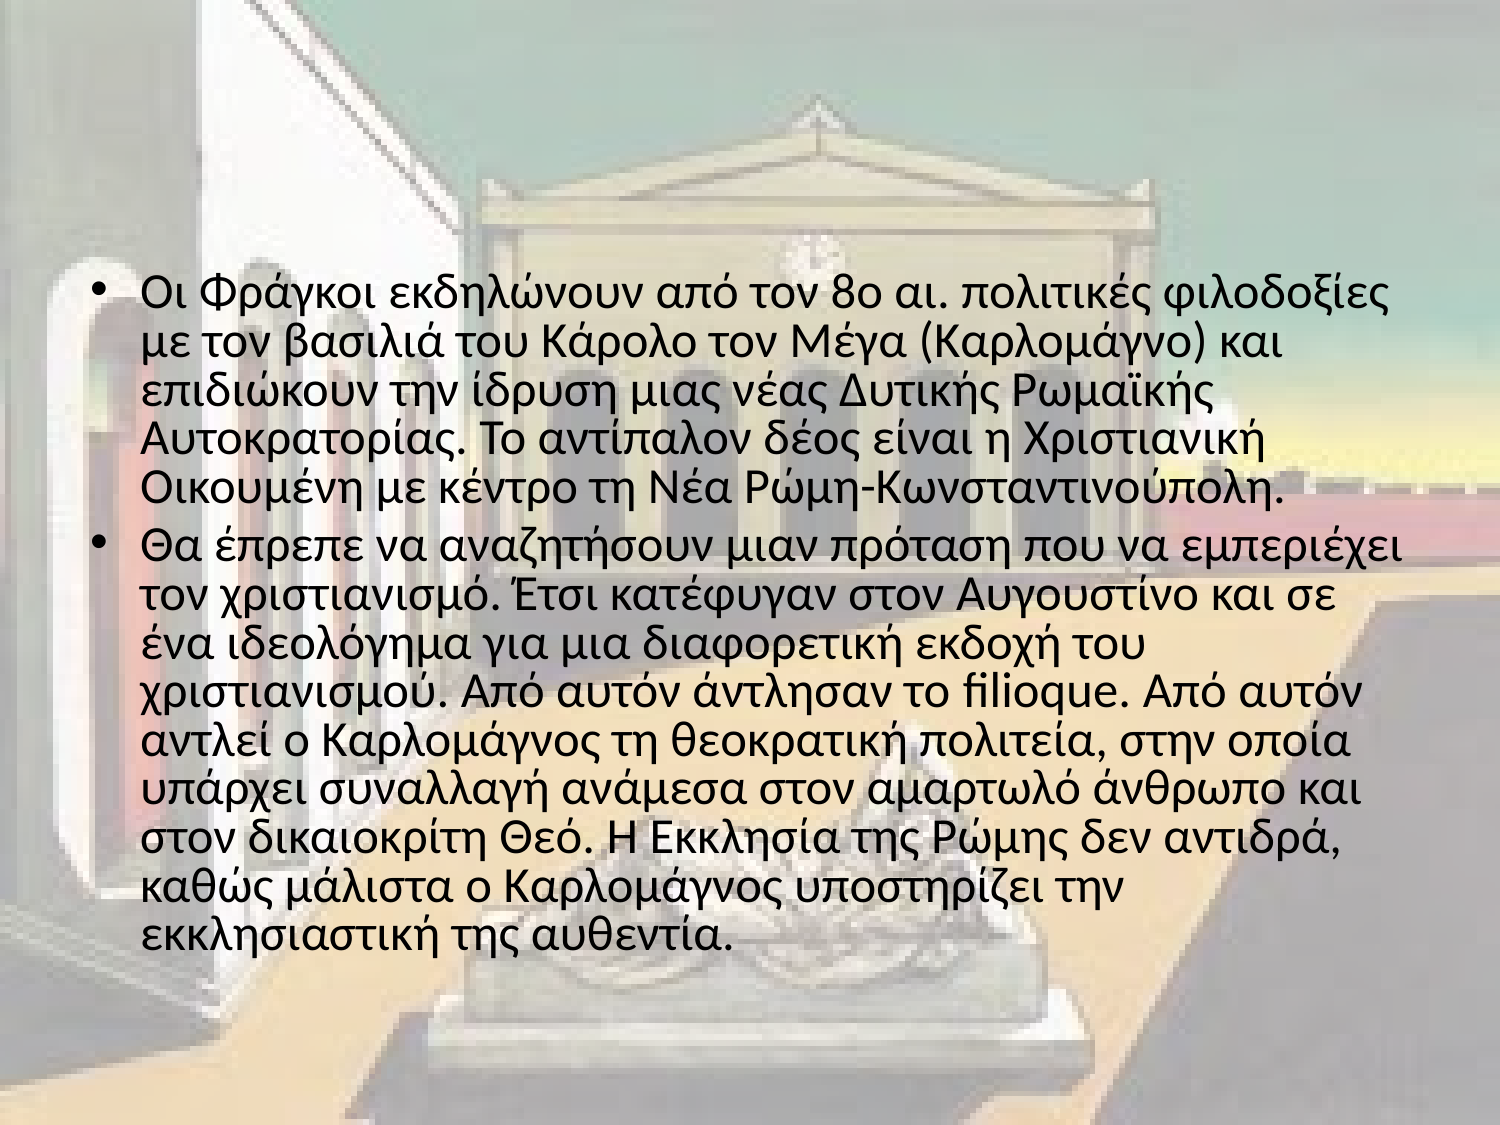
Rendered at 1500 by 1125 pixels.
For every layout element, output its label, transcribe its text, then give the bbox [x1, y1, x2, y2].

list Οι Φράγκοι εκδηλώνουν από τον 8ο αι. πολιτικές φιλοδοξίες με τον βασιλιά του Κάρολο τον Μέγα (Καρλομάγνο) και επιδιώκουν την ίδρυση μιας νέας Δυτικής Ρωμαϊκής Αυτοκρατορίας. Το αντίπαλον δέος είναι η Χριστιανική Οικουμένη με κέντρο τη Νέα Ρώμη-Κωνσταντινούπολη. Θα έπρεπε να αναζητήσουν μιαν πρόταση που να εμπεριέχει τον χριστιανισμό. Έτσι κατέφυγαν στον Αυγουστίνο και σε ένα ιδεολόγημα για μια διαφορετική εκδοχή του χριστιανισμού. Από αυτόν άντλησαν το filioque. Από αυτόν αντλεί ο Καρλομάγνος τη θεοκρατική πολιτεία, στην οποία υπάρχει συναλλαγή ανάμεσα στον αμαρτωλό άνθρωπο και στον δικαιοκρίτη Θεό. Η Εκκλησία της Ρώμης δεν αντιδρά, καθώς μάλιστα ο Καρλομάγνος υποστηρίζει την εκκλησιαστική της αυθεντία. [75, 262, 1425, 1005]
